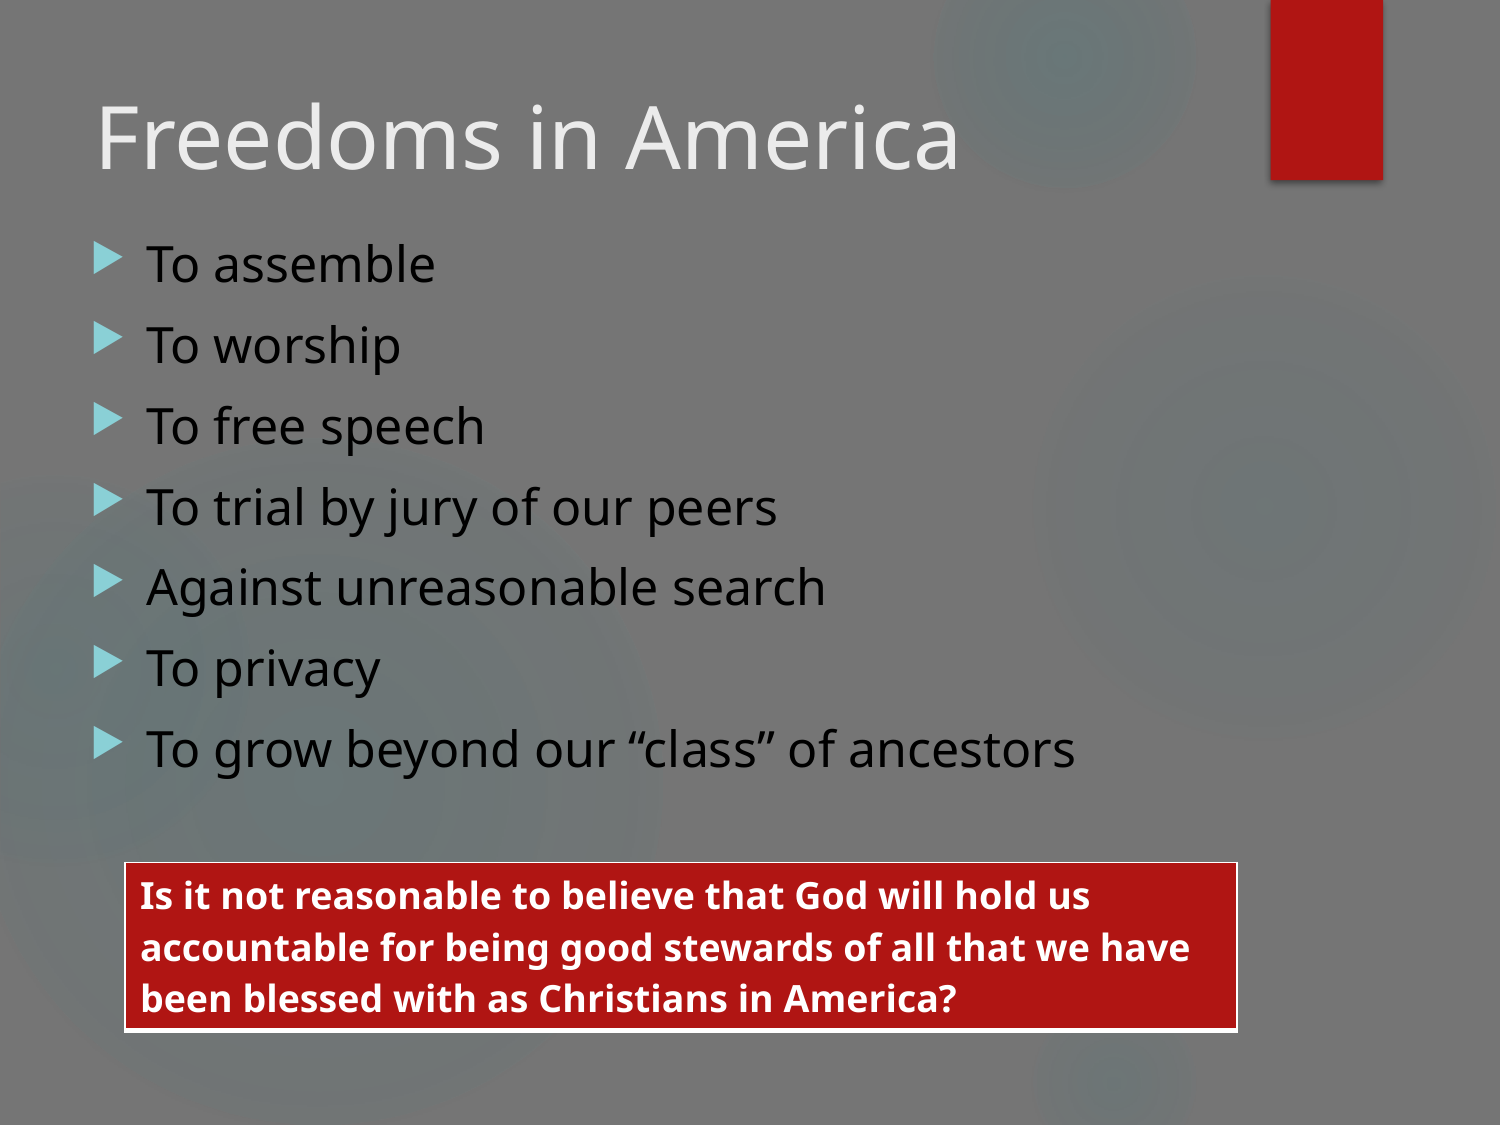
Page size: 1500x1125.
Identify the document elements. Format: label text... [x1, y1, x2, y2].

title Freedoms in America [79, 74, 1237, 224]
list To assemble To worship To free speech To trial by jury of our peers Against unreasonable search To privacy To grow beyond our “class” of ancestors [75, 224, 1425, 1005]
table_header Is it not reasonable to believe that God will hold us accountable for being good stewards of all that we have been blessed with as Christians in America? [126, 863, 1236, 1028]
